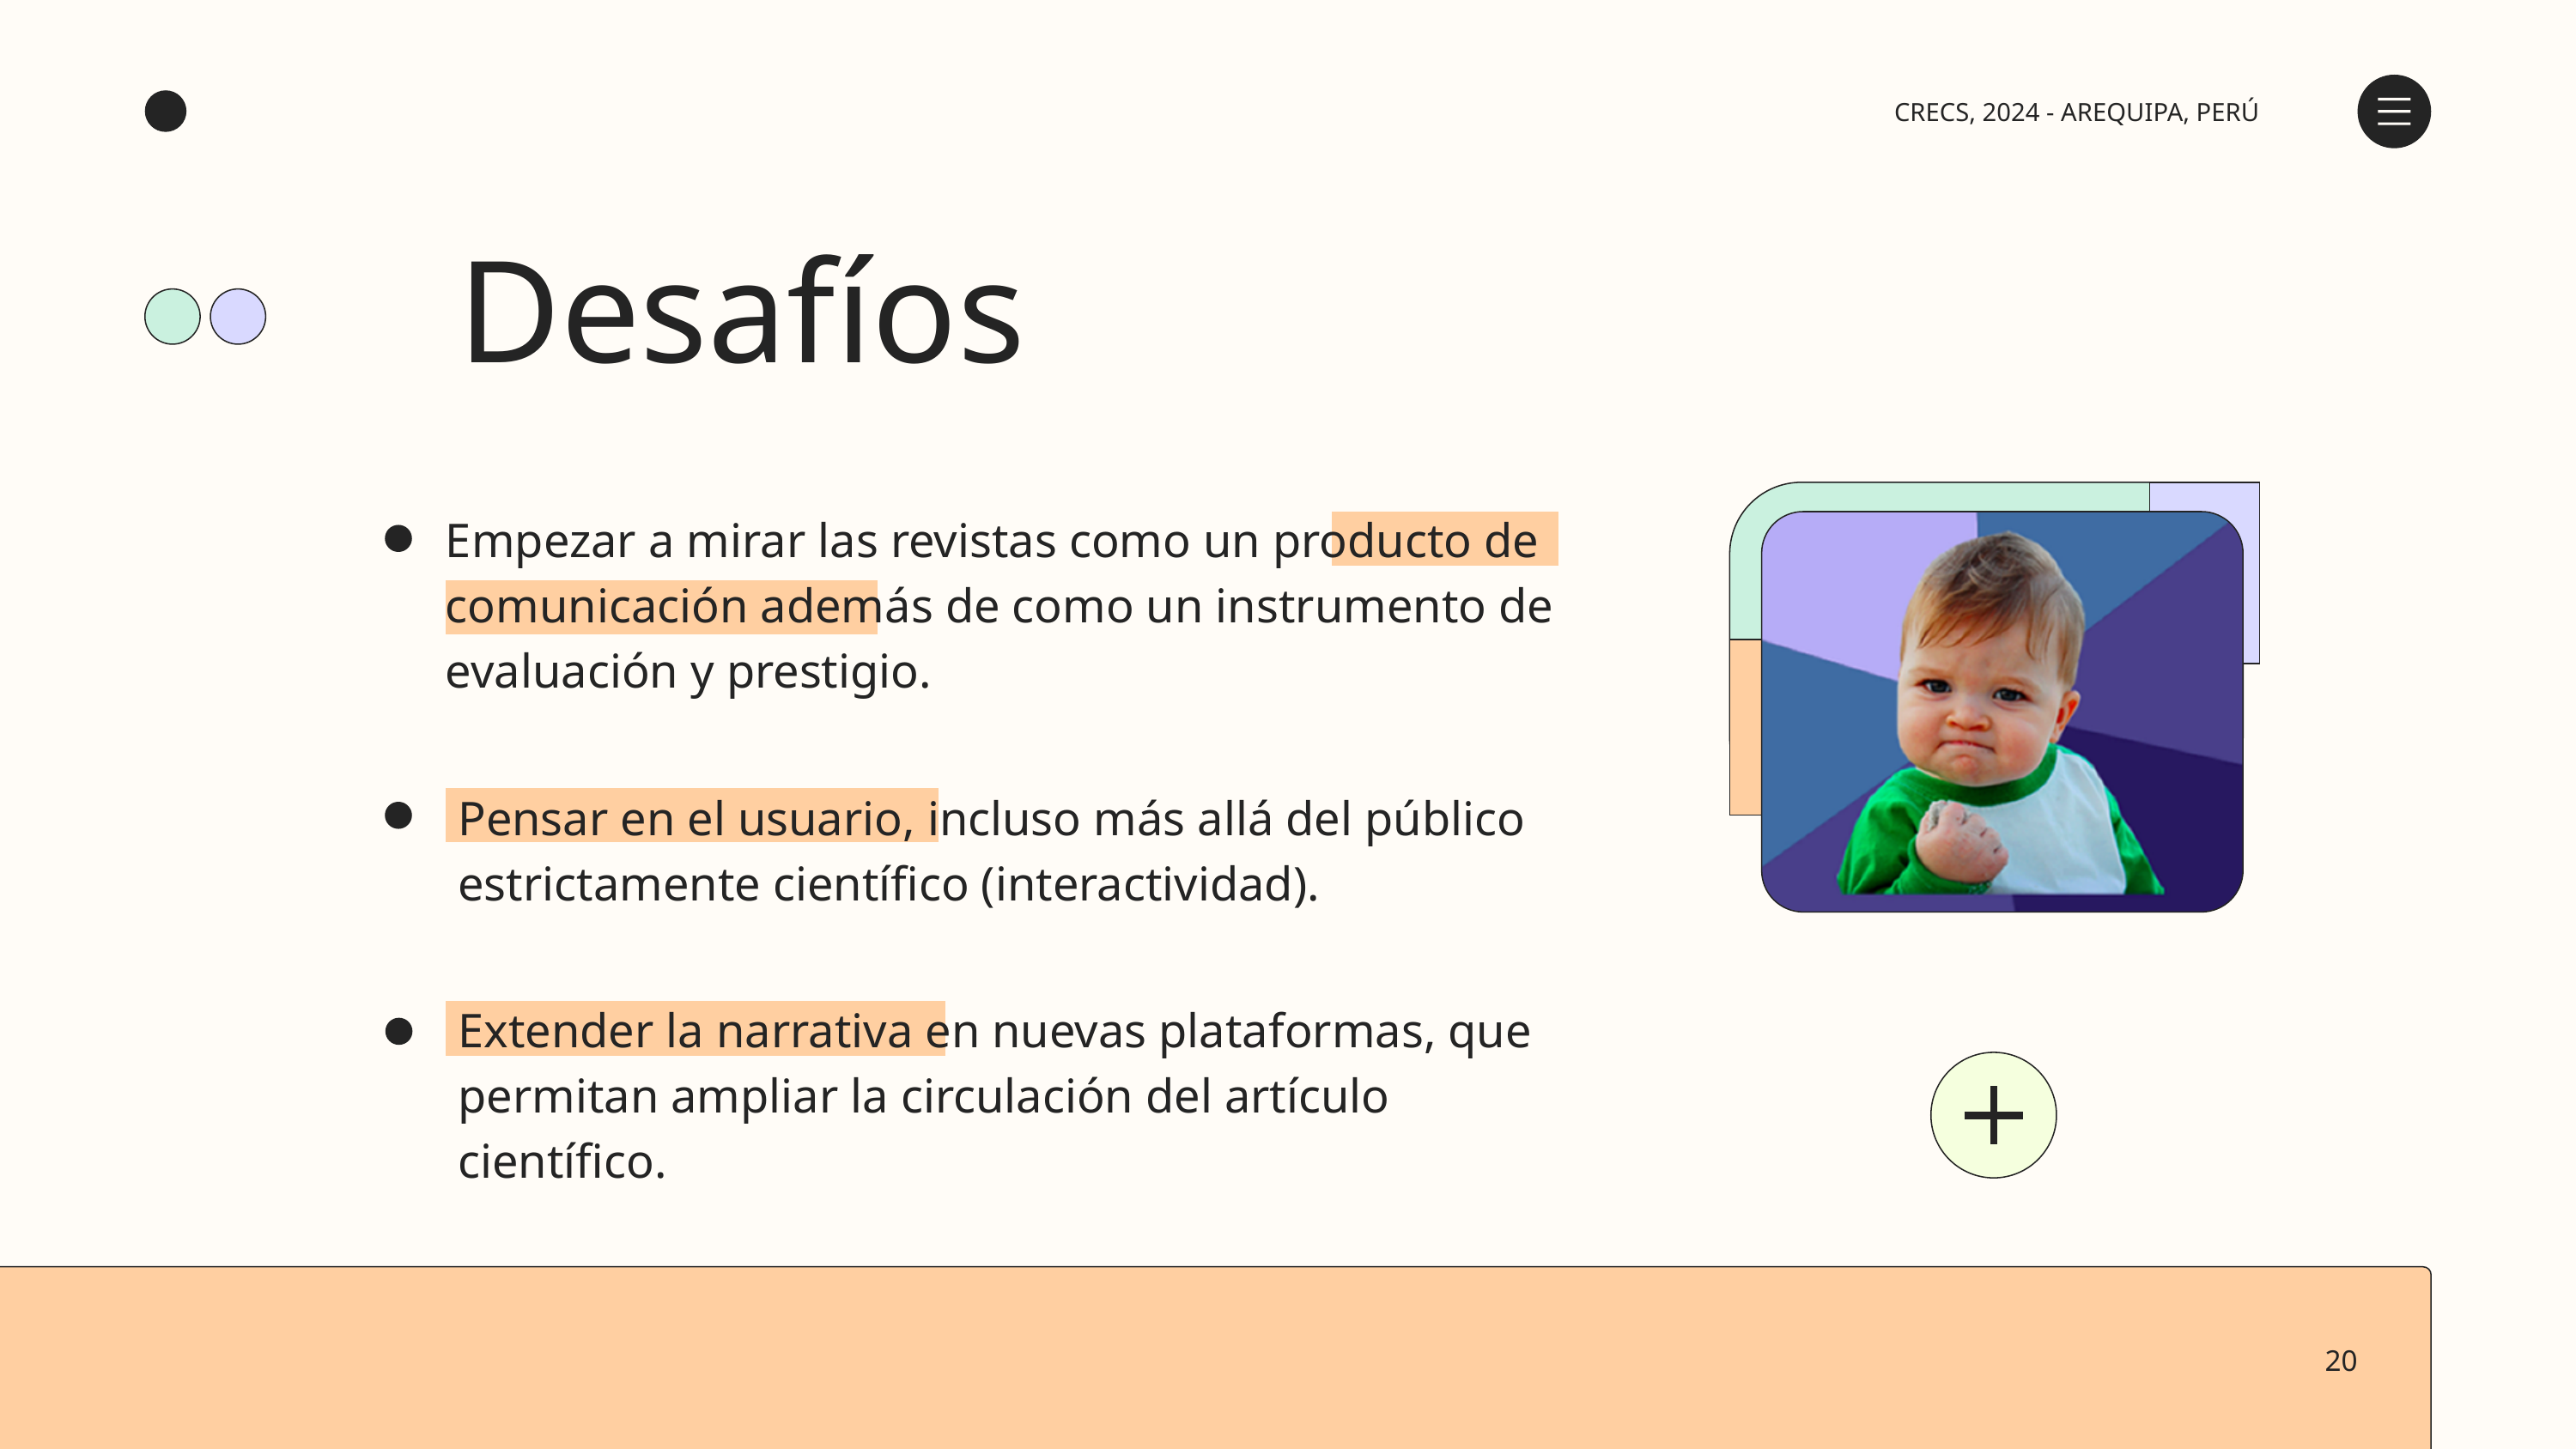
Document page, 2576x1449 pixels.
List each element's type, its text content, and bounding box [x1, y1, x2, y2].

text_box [210, 288, 266, 345]
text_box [1331, 511, 1559, 567]
text_box Extender la narrativa en nuevas plataformas, que permitan ampliar la circulación del artículo científico. [458, 991, 1588, 1187]
text_box CRECS, 2024 - AREQUIPA, PERÚ [1789, 91, 2260, 126]
text_box Pensar en el usuario, incluso más allá del público estrictamente científico (interactividad). [458, 779, 1588, 911]
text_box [1965, 1086, 2023, 1144]
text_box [0, 1266, 2432, 1449]
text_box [144, 89, 187, 132]
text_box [2357, 74, 2432, 149]
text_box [445, 579, 878, 635]
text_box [445, 1001, 946, 1056]
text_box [1729, 482, 2148, 639]
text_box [385, 1017, 413, 1046]
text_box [445, 787, 939, 843]
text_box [384, 801, 412, 829]
text_box Desafíos [458, 221, 1477, 391]
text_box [384, 524, 412, 553]
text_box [1761, 511, 2244, 912]
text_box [2149, 482, 2260, 664]
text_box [1930, 1052, 2057, 1179]
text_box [1729, 639, 1757, 815]
text_box Empezar a mirar las revistas como un producto de comunicación además de como un instrumento de evaluación y prestigio. [445, 501, 1563, 698]
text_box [144, 288, 201, 345]
